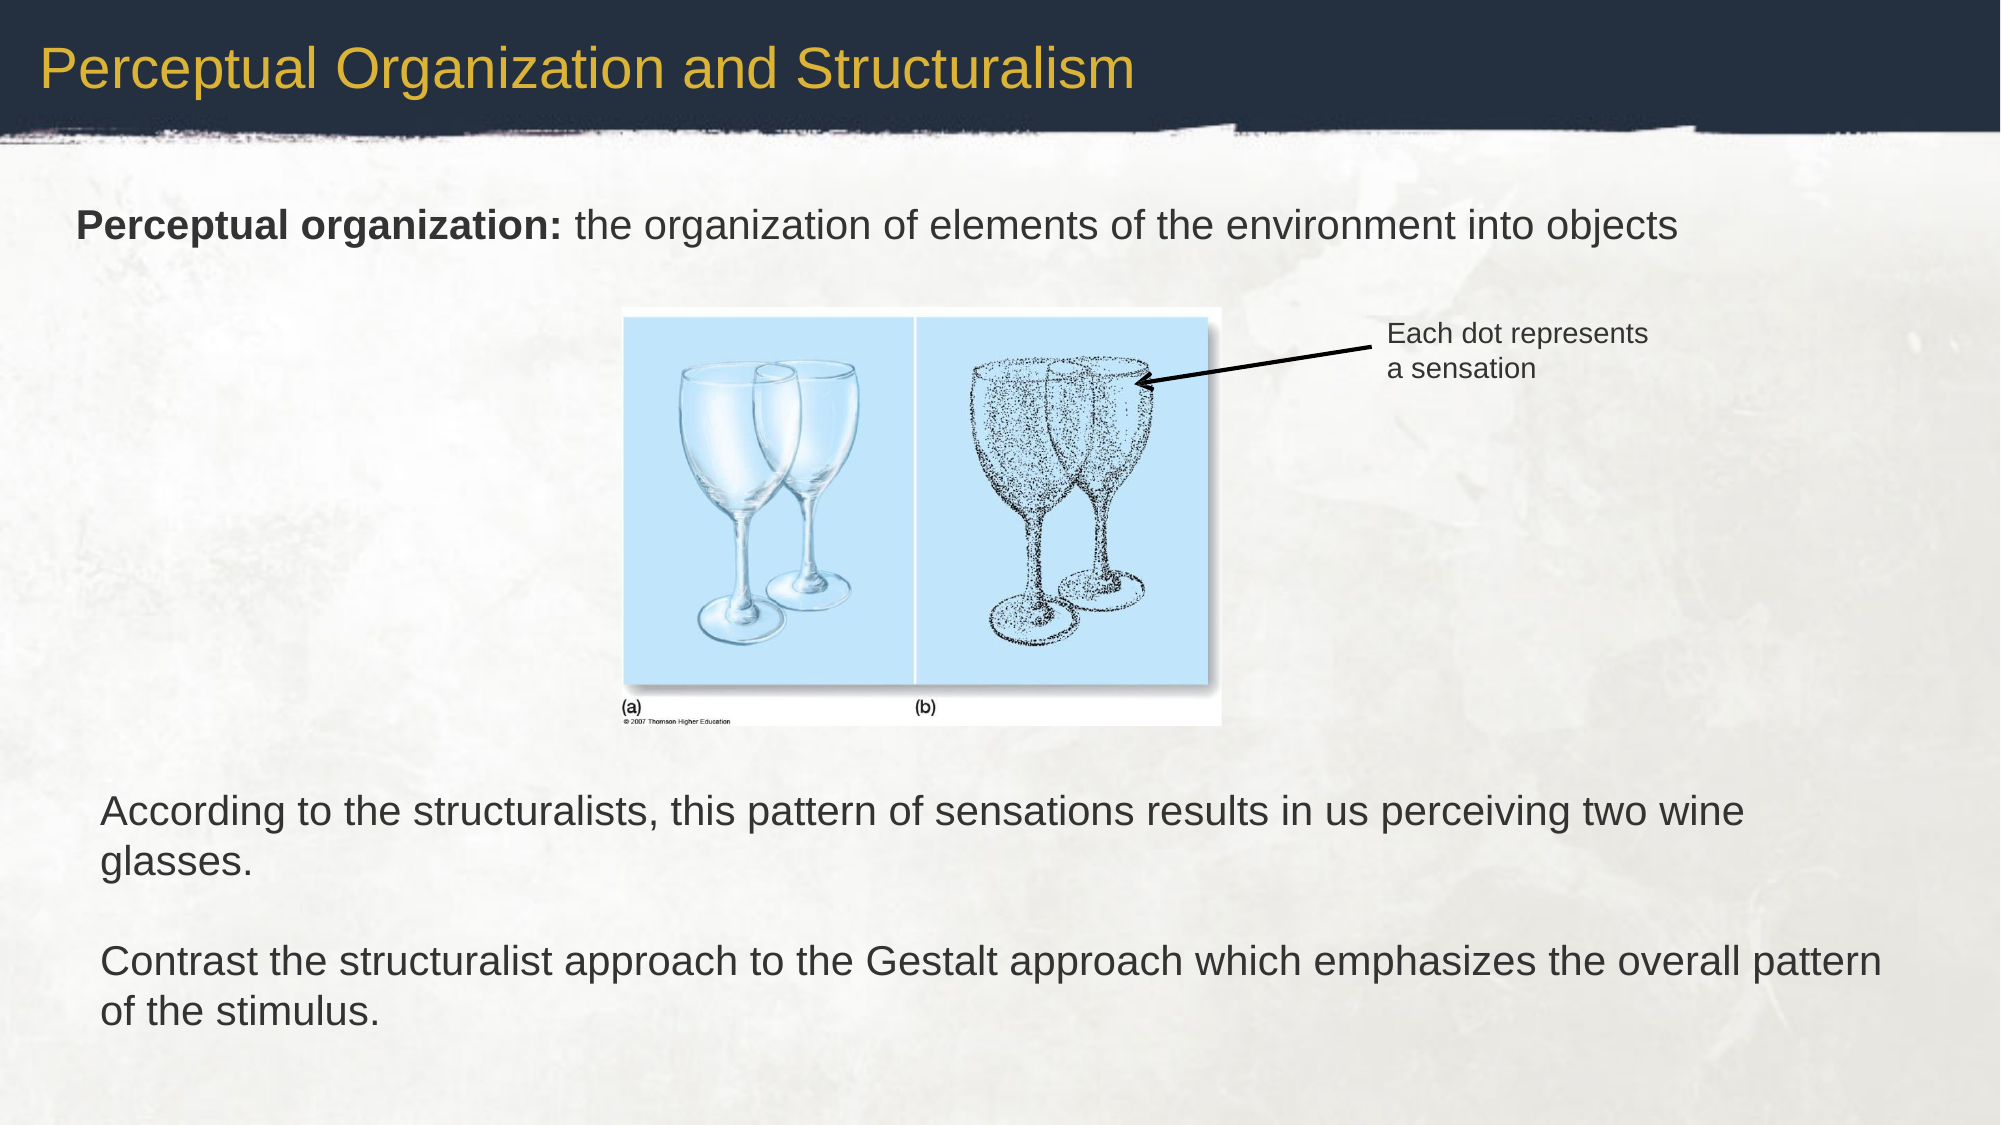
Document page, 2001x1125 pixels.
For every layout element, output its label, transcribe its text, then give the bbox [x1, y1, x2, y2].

text_box [621, 307, 1222, 726]
text_box Each dot represents a sensation [1372, 307, 1670, 392]
text_box According to the structuralists, this pattern of sensations results in us perceiving two wine glasses. Contrast the structuralist approach to the Gestalt approach which emphasizes the overall pattern of the stimulus. [83, 776, 1917, 1082]
text_box [1134, 344, 1372, 392]
picture [0, 0, 2001, 1125]
text_box Perceptual organization: the organization of elements of the environment into objects [61, 190, 1794, 256]
list Perceptual Organization and Structuralism [24, 2, 1975, 130]
